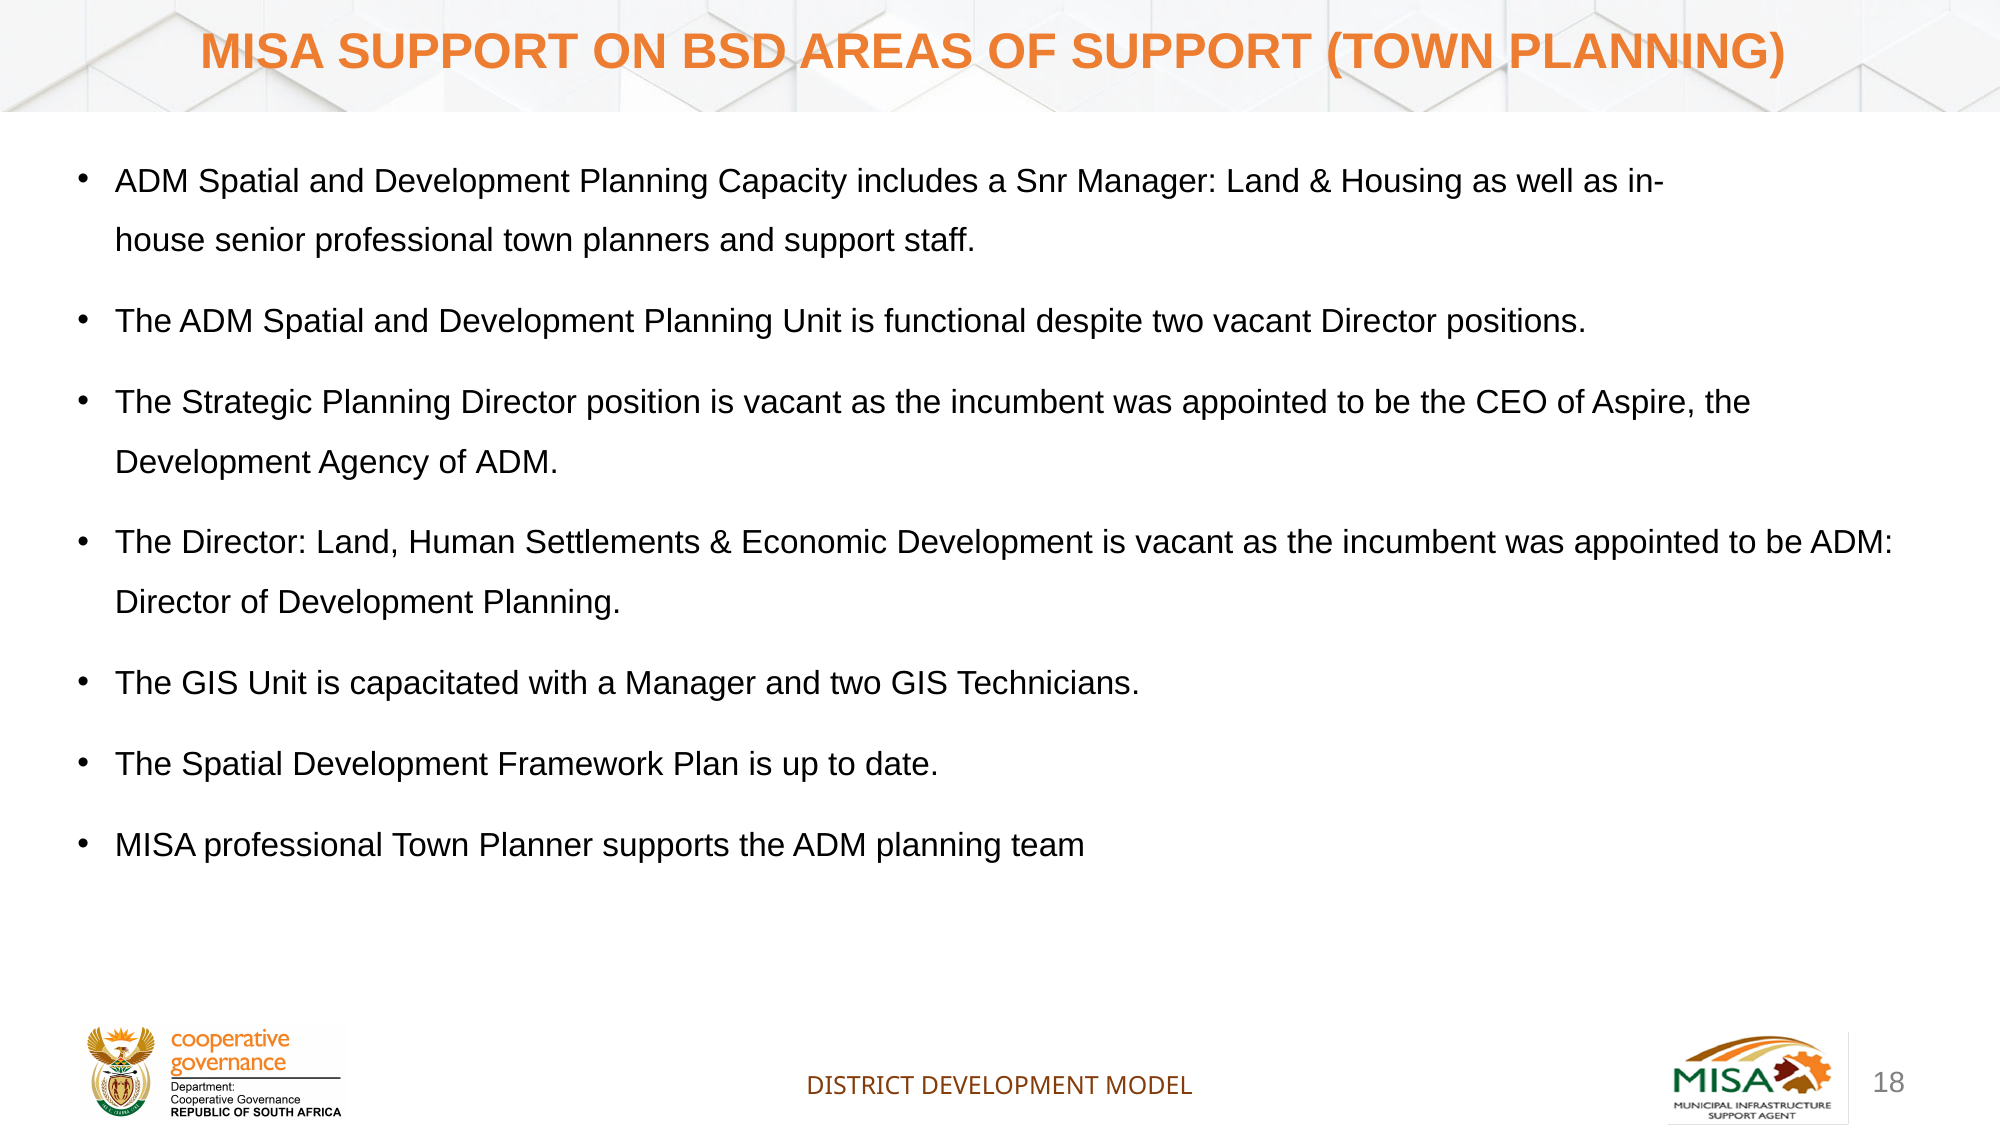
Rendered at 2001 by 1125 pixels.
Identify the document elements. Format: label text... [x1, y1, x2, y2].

text_box ADM Spatial and Development Planning Capacity includes a Snr Manager: Land & Housing as well as in-house senior professional town planners and support staff.​ The ADM Spatial and Development Planning Unit is functional despite two vacant Director positions.​ The Strategic Planning Director position is vacant as the incumbent was appointed to be the CEO of Aspire, the Development Agency of ADM.​ The Director: Land, Human Settlements & Economic Development is vacant as the incumbent was appointed to be ADM: Director of Development Planning. ​ The GIS Unit is capacitated with a Manager and two GIS Technicians.​ The Spatial Development Framework Plan is up to date.​ MISA professional Town Planner supports the ADM planning team [62, 131, 1949, 1013]
picture [81, 1023, 347, 1121]
title MISA SUPPORT ON BSD AREAS OF SUPPORT (TOWN PLANNING)​ [11, 17, 1975, 112]
picture [0, 0, 2000, 112]
picture [1667, 1032, 1849, 1125]
